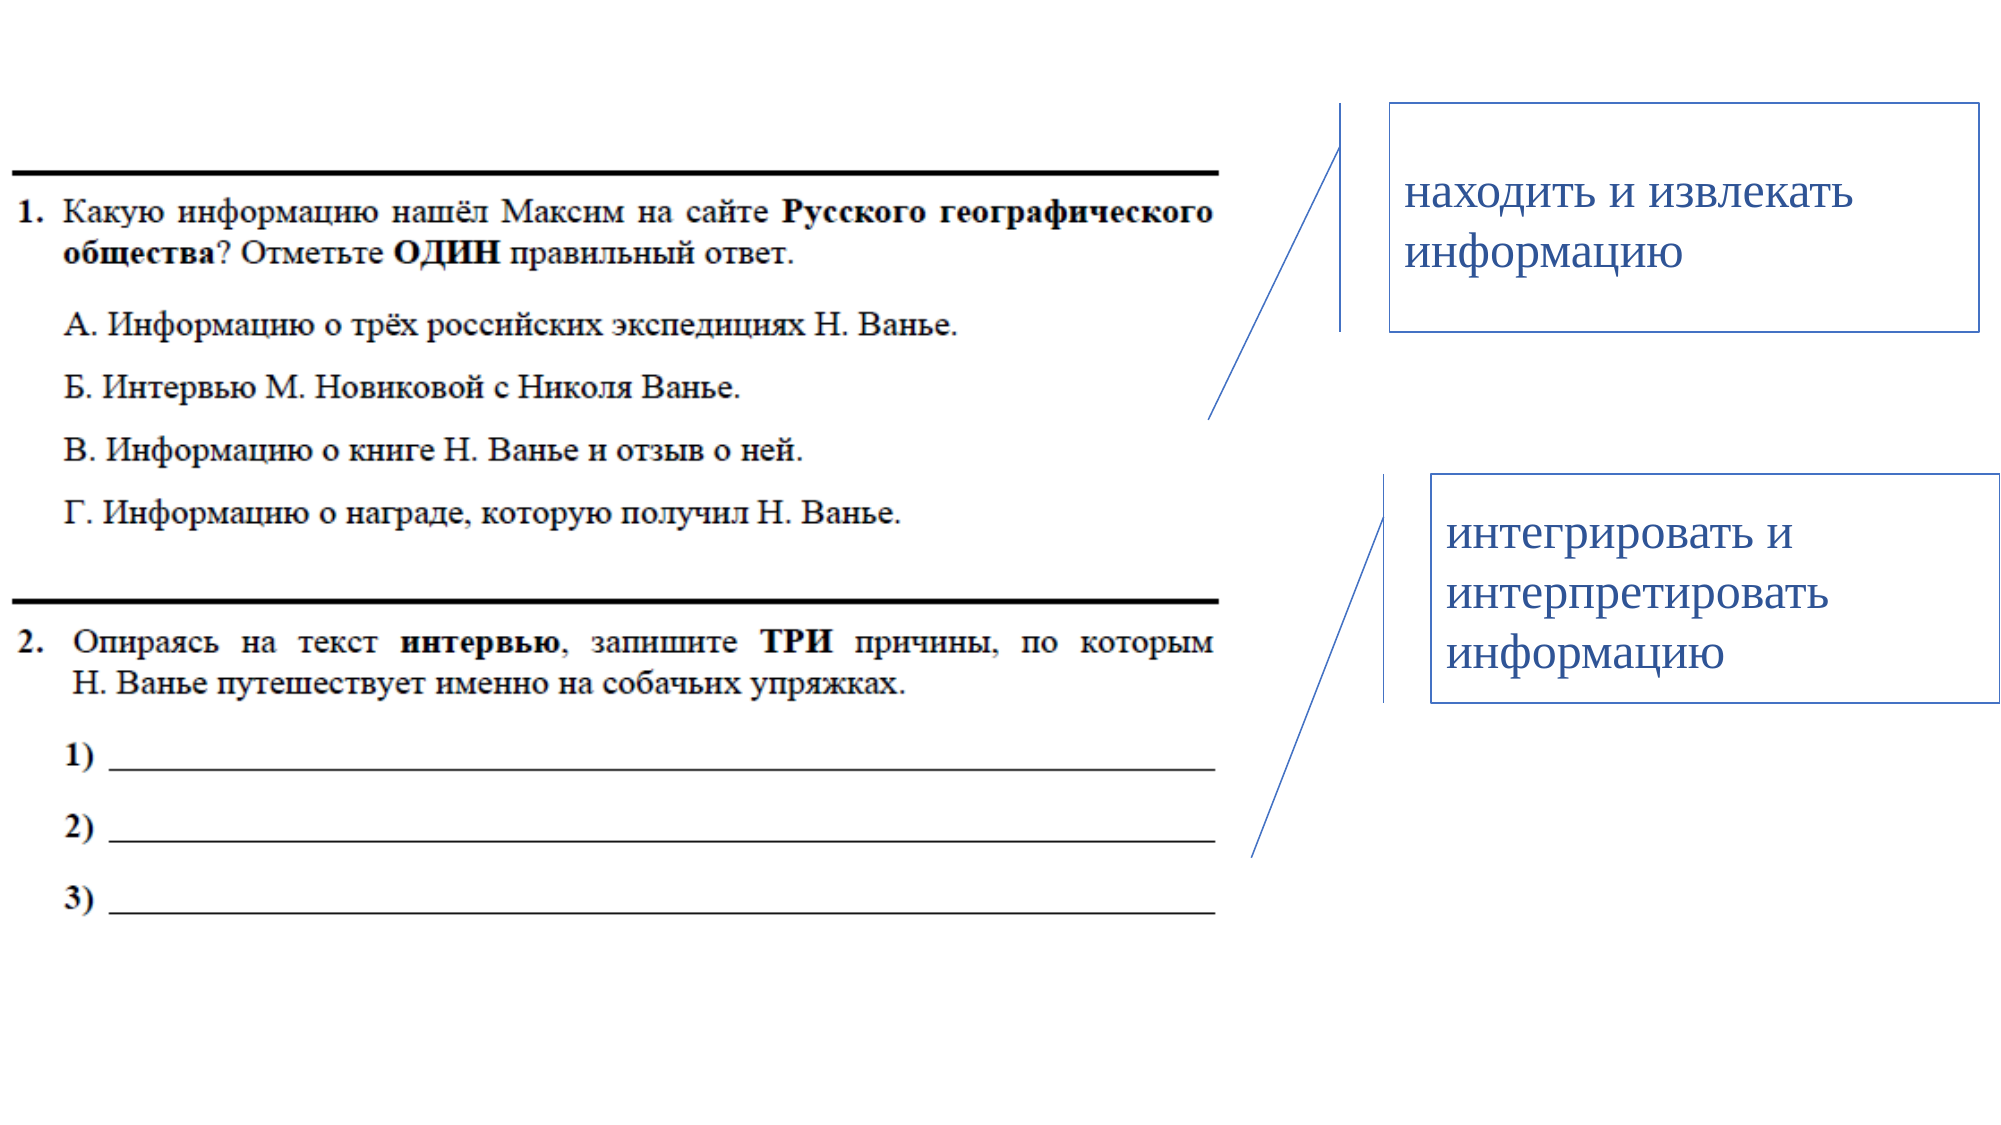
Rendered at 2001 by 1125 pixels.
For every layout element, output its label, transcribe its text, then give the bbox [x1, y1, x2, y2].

text_box интегрировать и интерпретировать информацию [1431, 473, 2000, 703]
picture [0, 160, 1222, 972]
text_box находить и извлекать информацию [1389, 102, 1980, 333]
